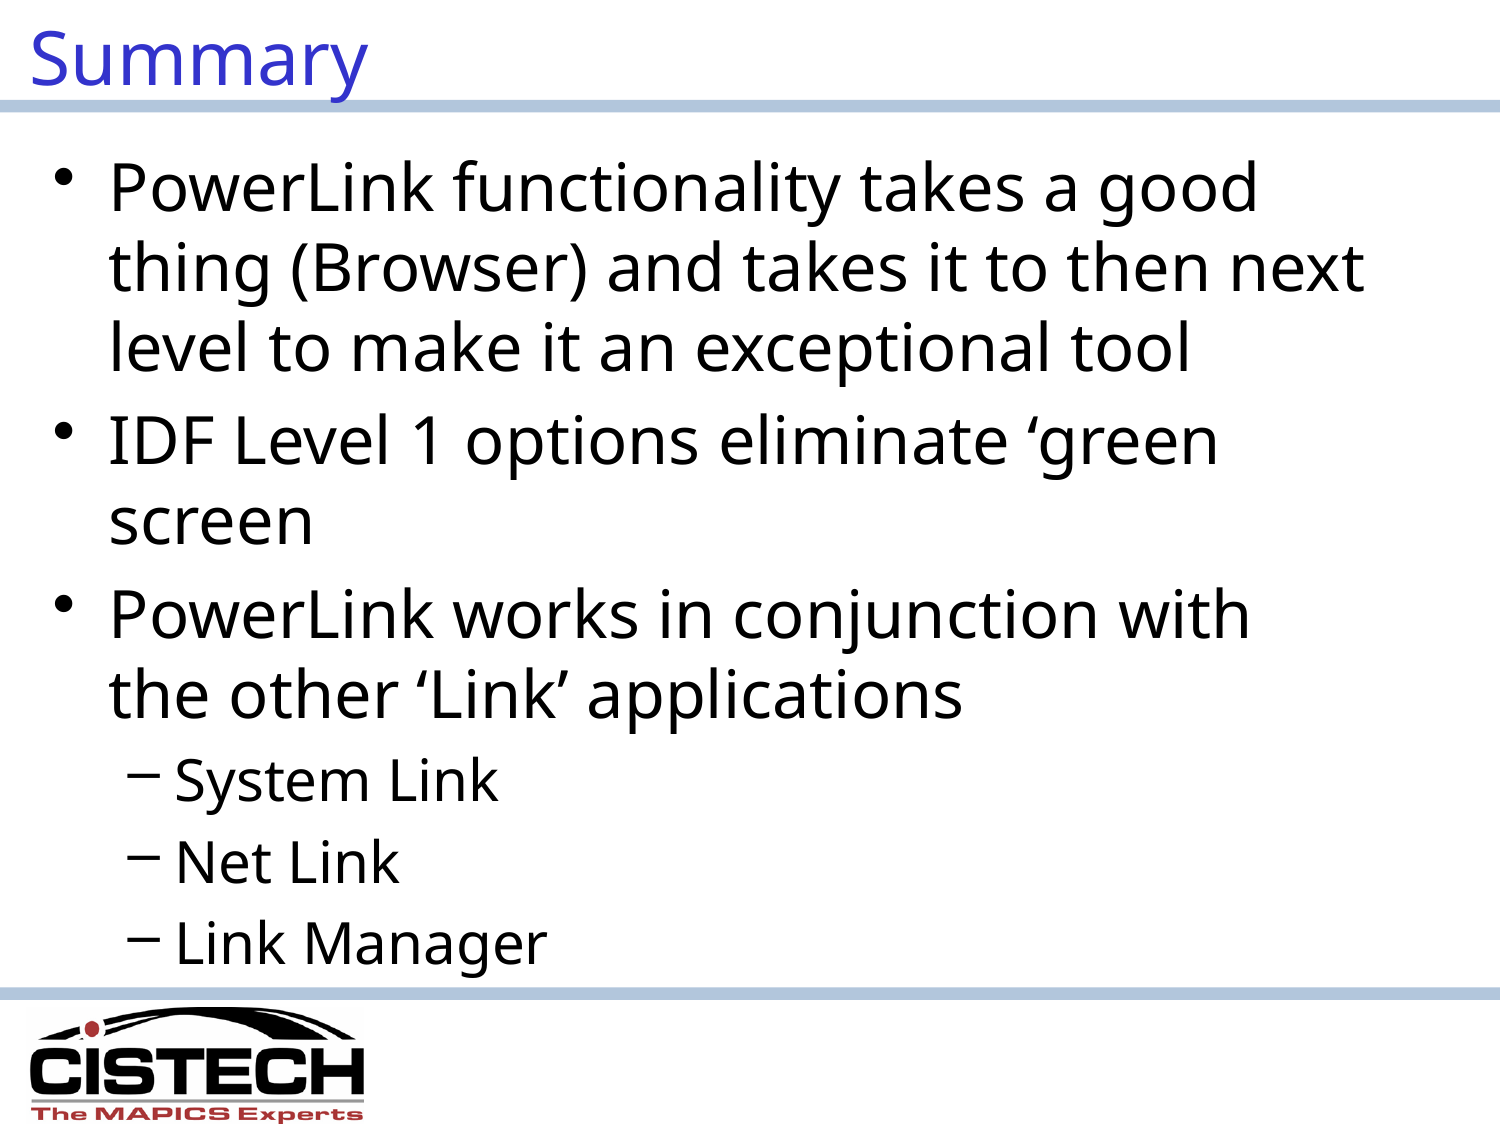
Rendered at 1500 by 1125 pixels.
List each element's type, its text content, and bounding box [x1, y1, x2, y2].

picture [24, 1005, 365, 1125]
list PowerLink functionality takes a good thing (Browser) and takes it to then next level to make it an exceptional tool IDF Level 1 options eliminate ‘green screen PowerLink works in conjunction with the other ‘Link’ applications System Link Net Link Link Manager [37, 137, 1388, 963]
title Summary [14, 10, 1476, 101]
